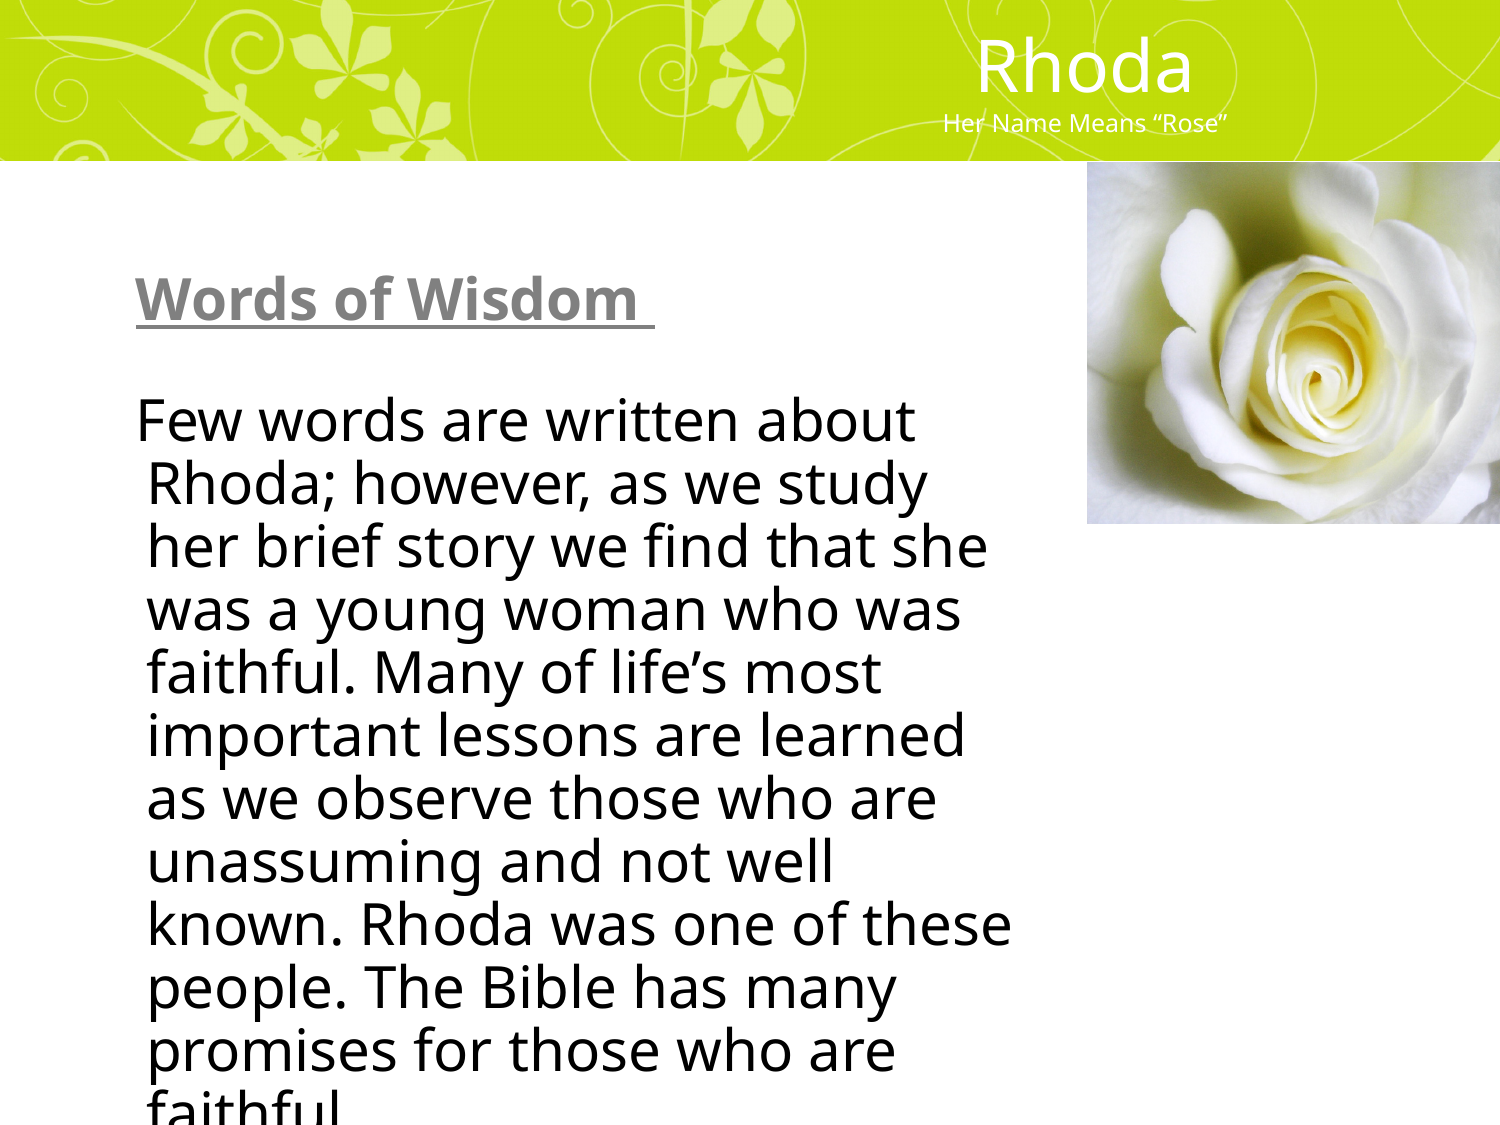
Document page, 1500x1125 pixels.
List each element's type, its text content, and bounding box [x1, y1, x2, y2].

picture [1087, 162, 1500, 524]
text_box Rhoda Her Name Means “Rose” [670, 161, 1500, 168]
list Words of Wisdom Few words are written about Rhoda; however, as we study her brief story we find that she was a young woman who was faithful. Many of life’s most important lessons are learned as we observe those who are unassuming and not well known. Rhoda was one of these people. The Bible has many promises for those who are faithful. [75, 262, 1050, 1005]
picture [0, 0, 1500, 161]
